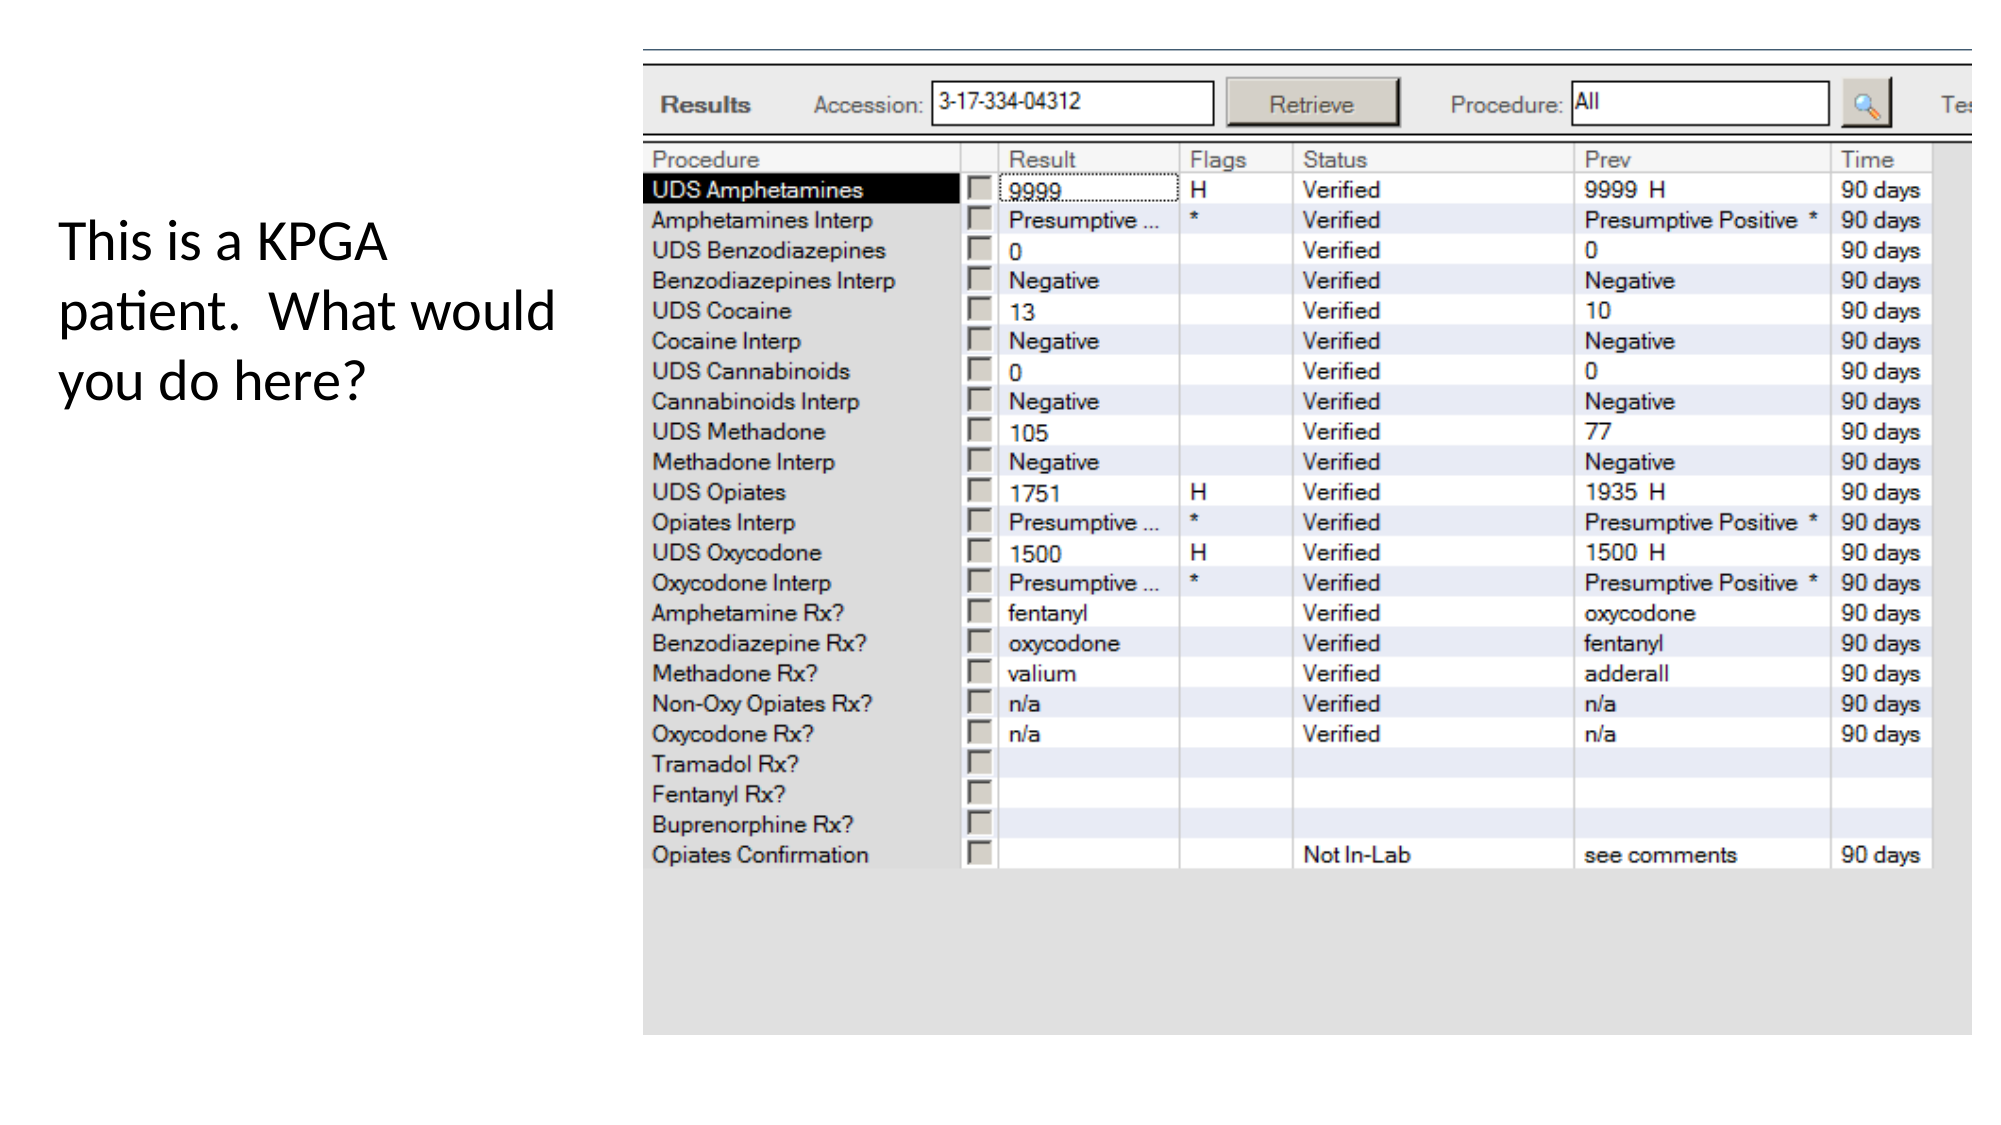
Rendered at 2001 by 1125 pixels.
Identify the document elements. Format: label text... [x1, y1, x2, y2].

text_box This is a KPGA patient. What would you do here? [43, 195, 590, 420]
picture [643, 49, 1972, 1035]
